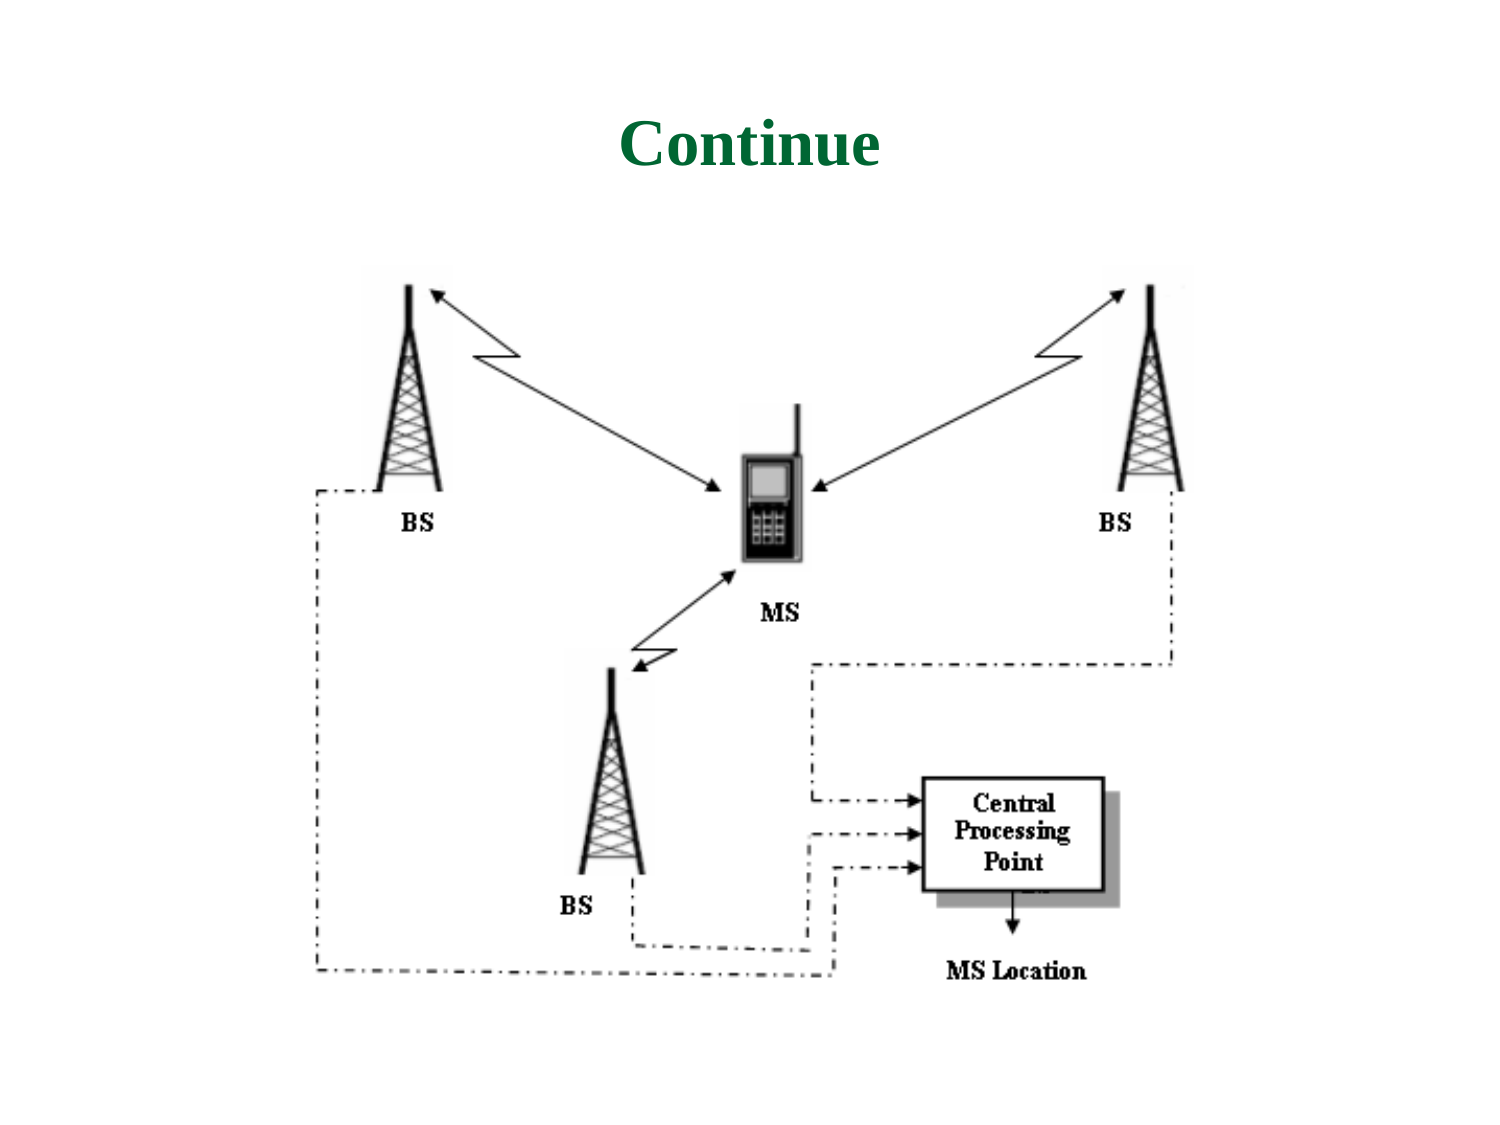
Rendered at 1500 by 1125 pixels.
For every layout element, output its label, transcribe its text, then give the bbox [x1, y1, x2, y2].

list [303, 264, 1197, 1003]
title Continue [75, 45, 1425, 233]
